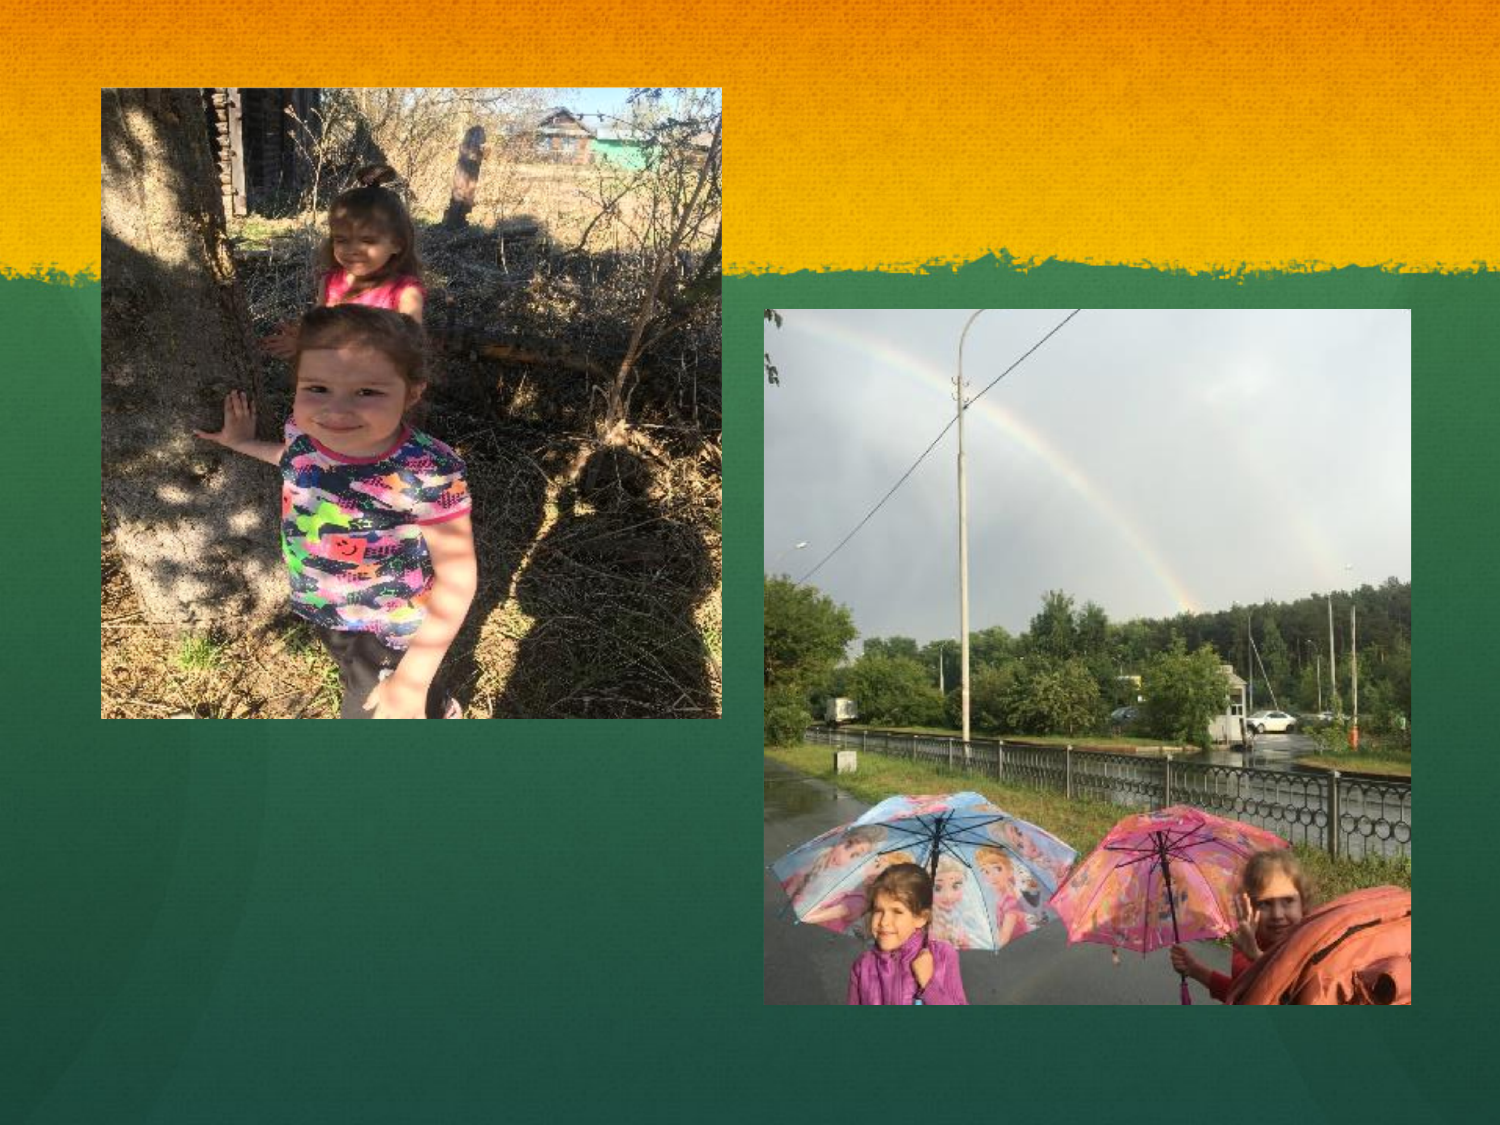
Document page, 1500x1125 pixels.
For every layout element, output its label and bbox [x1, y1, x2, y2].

list [739, 333, 1436, 982]
picture [0, 0, 1500, 1125]
